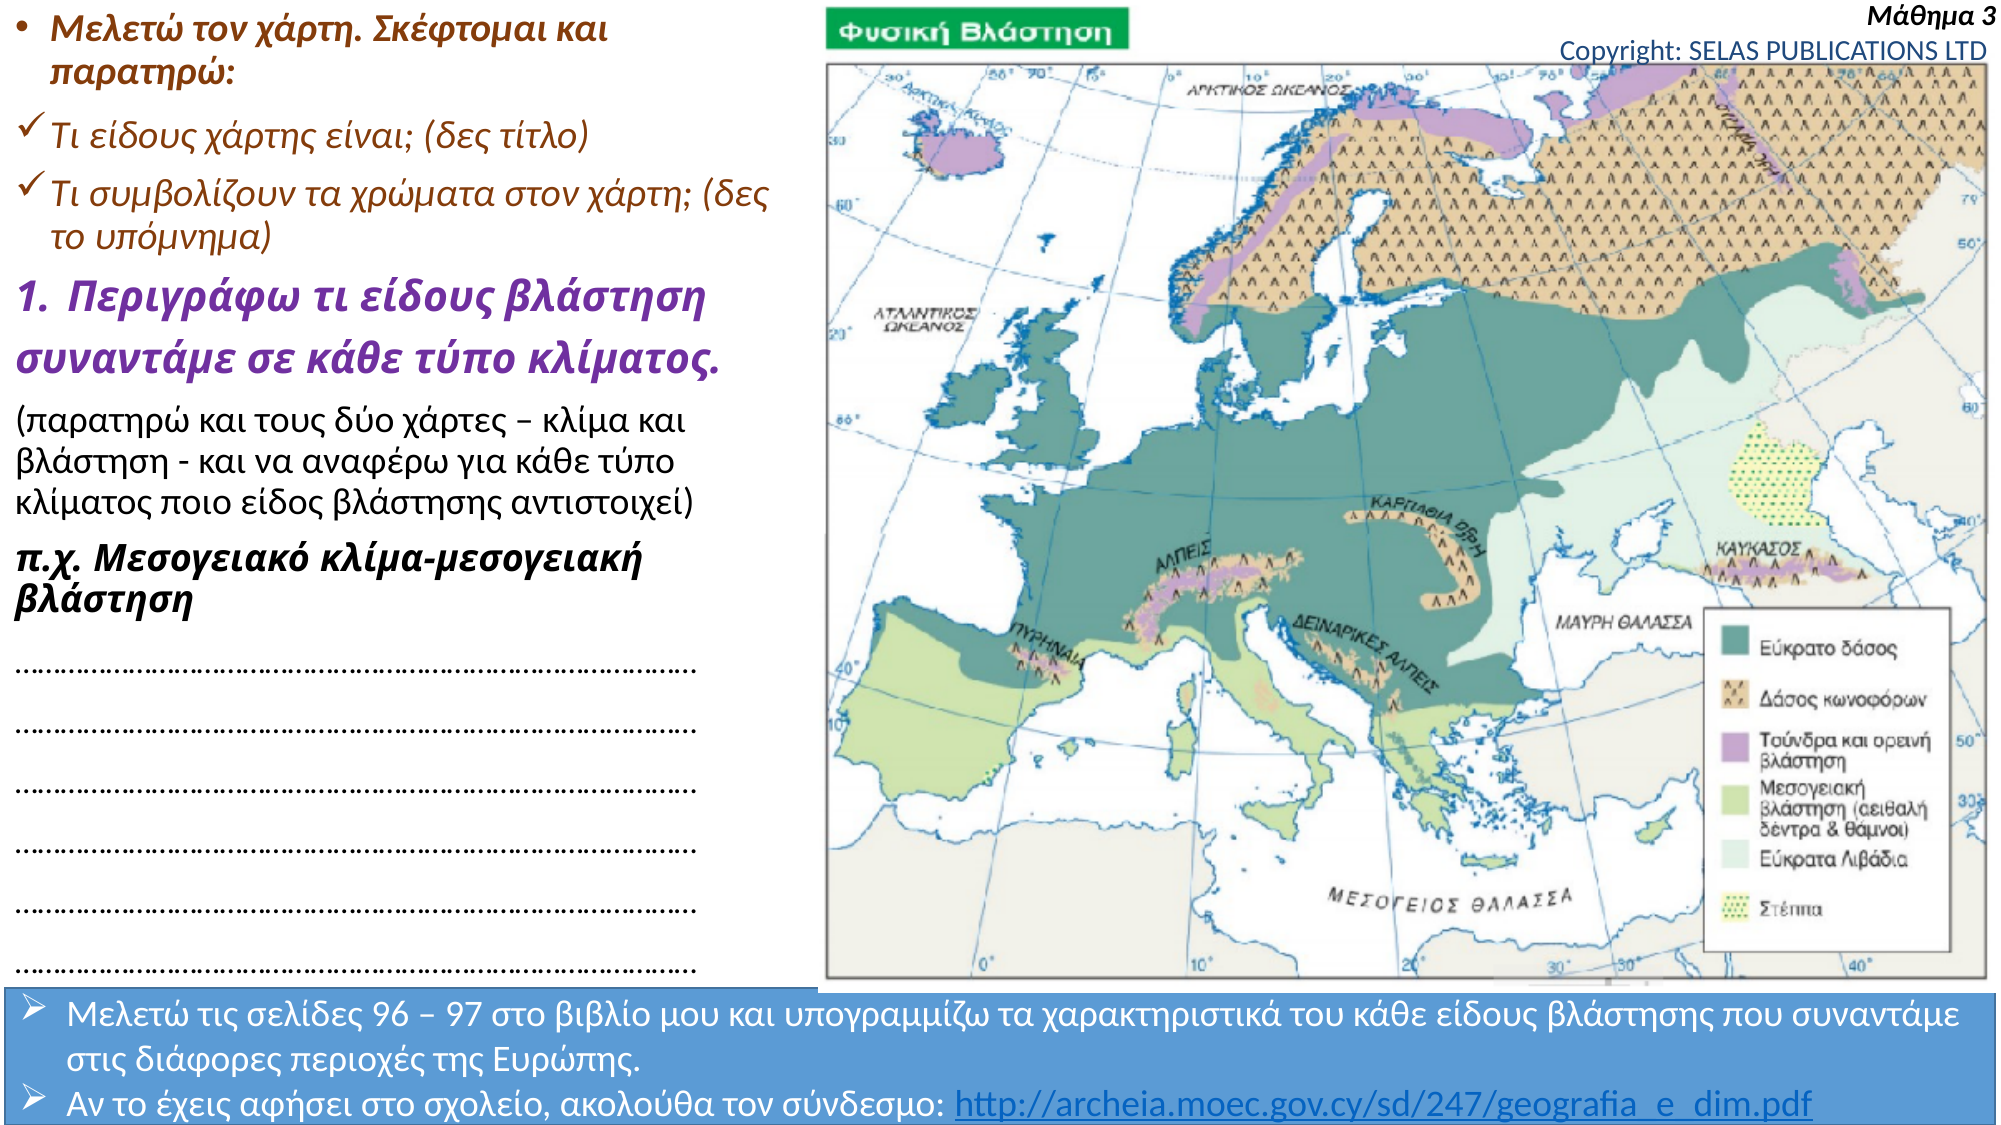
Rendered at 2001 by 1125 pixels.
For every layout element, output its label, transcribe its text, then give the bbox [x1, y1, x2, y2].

text_box Μελετώ τις σελίδες 96 – 97 στο βιβλίο μου και υπογραμμίζω τα χαρακτηριστικά του κάθε είδους βλάστησης που συναντάμε στις διάφορες περιοχές της Ευρώπης. Αν το έχεις αφήσει στο σχολείο, ακολούθα τον σύνδεσμο: http://archeia.moec.gov.cy/sd/247/geografia_e_dim.pdf [4, 987, 1996, 1125]
list Μελετώ τον χάρτη. Σκέφτομαι και παρατηρώ: Τι είδους χάρτης είναι; (δες τίτλο) Τι συμβολίζουν τα χρώματα στον χάρτη; (δες το υπόμνημα) Περιγράφω τι είδους βλάστηση συναντάμε σε κάθε τύπο κλίματος. (παρατηρώ και τους δύο χάρτες – κλίμα και βλάστηση - και να αναφέρω για κάθε τύπο κλίματος ποιο είδος βλάστησης αντιστοιχεί) π.χ. Μεσογειακό κλίμα-μεσογειακή βλάστηση ……………………………………………………………………………… ……………………………………………………………………………… ……………………………………………………………………………… ……………………………………………………………………………… ……………………………………………………………………………… ……………………………………………………………………………… [0, 0, 803, 988]
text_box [818, 0, 2000, 993]
